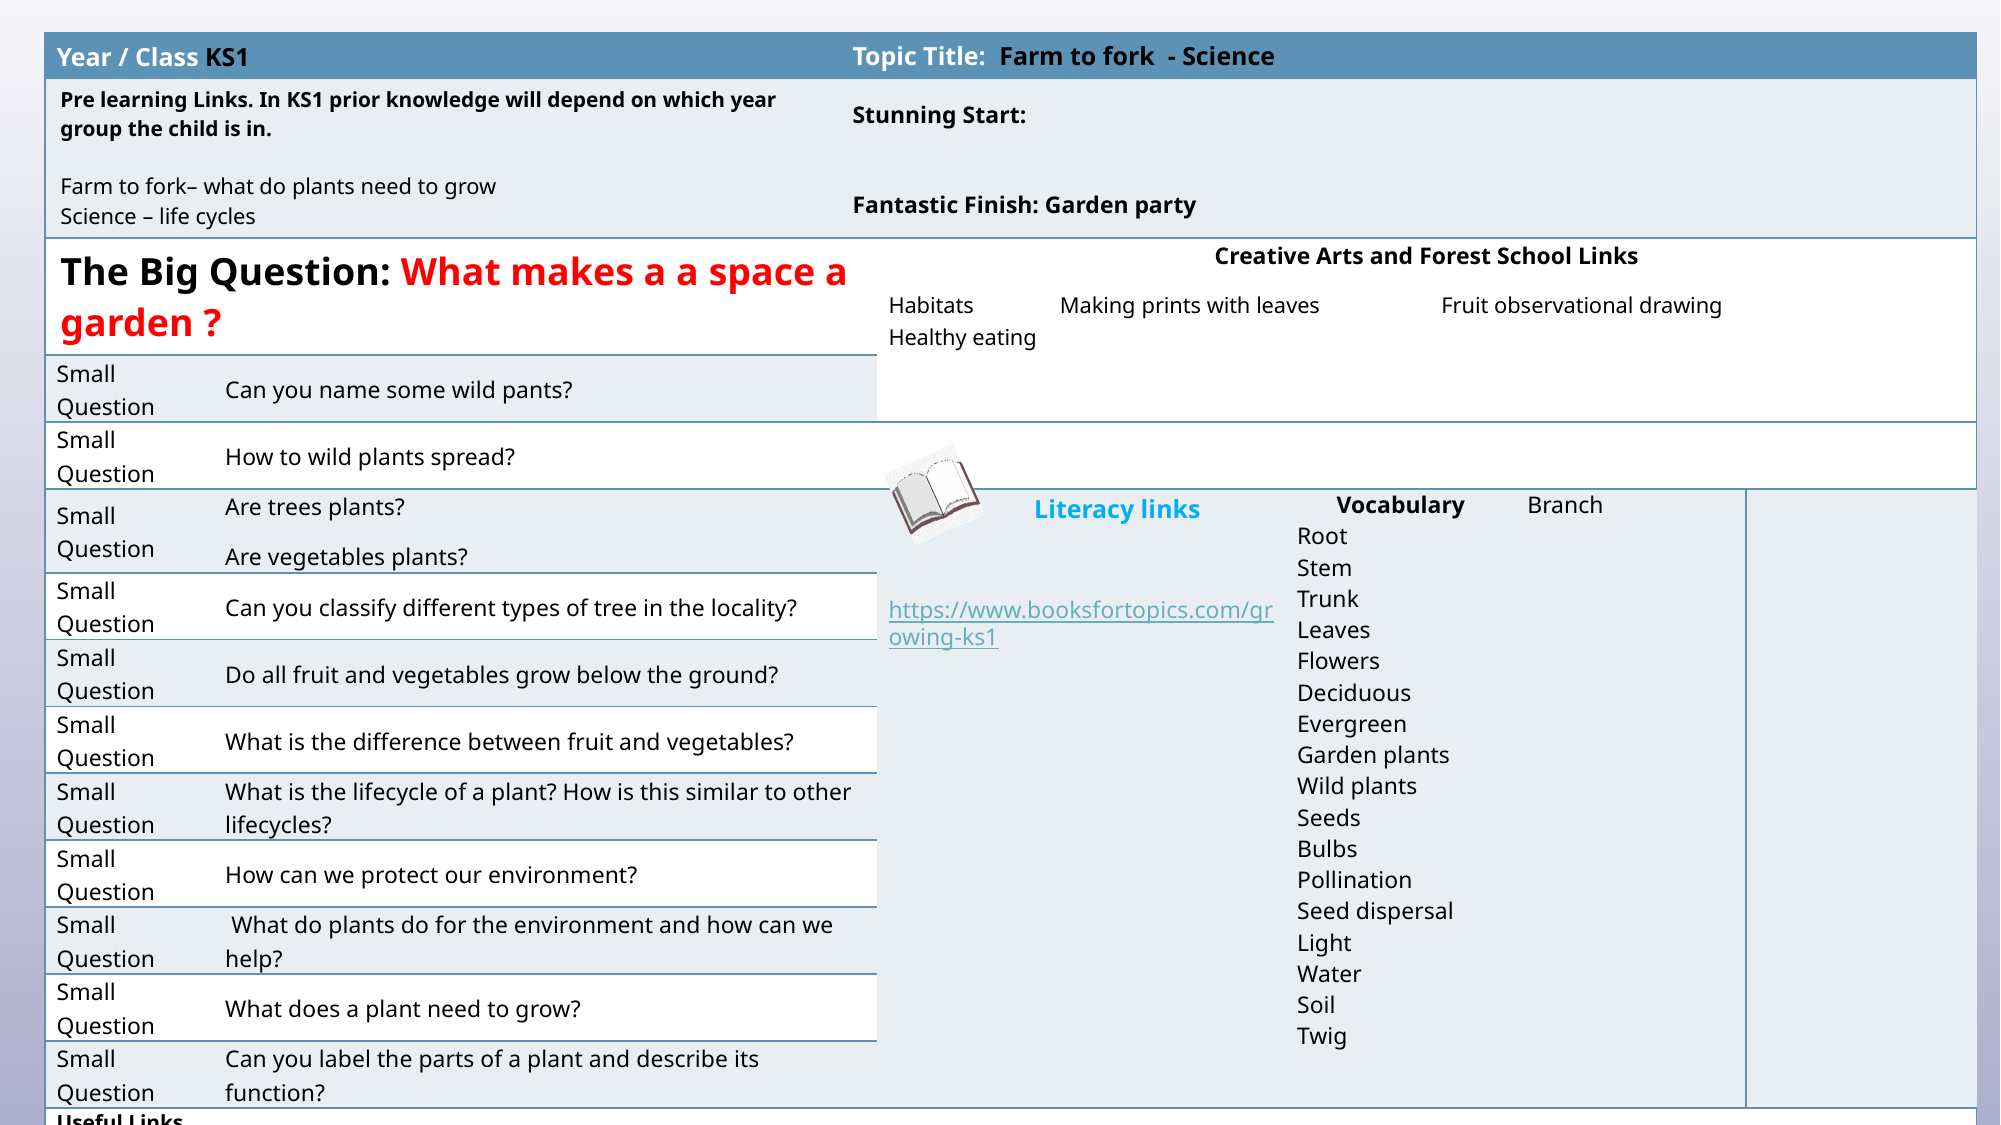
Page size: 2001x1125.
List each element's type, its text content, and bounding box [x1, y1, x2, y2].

table_cell Small Question [46, 975, 214, 1040]
table_cell How to wild plants spread? [214, 423, 877, 488]
table_cell Small Question [46, 774, 214, 839]
table_cell [877, 423, 1976, 488]
table_cell Do all fruit and vegetables grow below the ground? [214, 640, 877, 706]
table_cell Small Question [46, 356, 214, 421]
table_cell Small Question [46, 640, 214, 706]
table_cell What do plants do for the environment and how can we help? [214, 908, 877, 973]
table_cell Small Question [46, 574, 214, 639]
table_cell Are trees plants? Are vegetables plants? [214, 490, 877, 572]
table_cell Stunning Start: Fantastic Finish: Garden party [841, 79, 1976, 237]
table_cell What is the difference between fruit and vegetables? [214, 707, 877, 772]
table_cell Small Question [46, 490, 214, 572]
table_cell Branch [1516, 490, 1745, 1107]
table_cell Literacy links https://www.booksfortopics.com/growing-ks1 [877, 490, 1286, 1107]
table_cell Creative Arts and Forest School Links Habitats Making prints with leaves Fruit observational drawing Healthy eating [877, 239, 1976, 421]
table_cell Small Question [46, 908, 214, 973]
table_cell What does a plant need to grow? [214, 975, 877, 1040]
table_cell [1747, 490, 1977, 1107]
table_cell Can you name some wild pants? [214, 356, 877, 421]
table_cell How can we protect our environment? [214, 841, 877, 906]
table_cell Small Question [46, 423, 214, 488]
table_cell Small Question [46, 1042, 214, 1107]
table_cell The Big Question: What makes a a space a garden ? [46, 239, 877, 354]
table_cell What is the lifecycle of a plant? How is this similar to other lifecycles? [214, 774, 877, 839]
table_cell Pre learning Links. In KS1 prior knowledge will depend on which year group the child is in. Farm to fork– what do plants need to grow Science – life cycles [46, 79, 841, 237]
table_header Year / Class KS1 [46, 33, 841, 77]
table_cell Can you classify different types of tree in the locality? [214, 574, 877, 639]
table_cell Vocabulary Root Stem Trunk Leaves Flowers Deciduous Evergreen Garden plants Wild plants Seeds Bulbs Pollination Seed dispersal Light Water Soil Twig [1286, 490, 1516, 1107]
table_cell Useful Links [46, 1109, 1976, 1125]
picture [884, 444, 984, 544]
table_cell Small Question [46, 707, 214, 772]
table_cell Can you label the parts of a plant and describe its function? [214, 1042, 877, 1107]
table_cell Small Question [46, 841, 214, 906]
table_header Topic Title: Farm to fork - Science [841, 33, 1976, 77]
